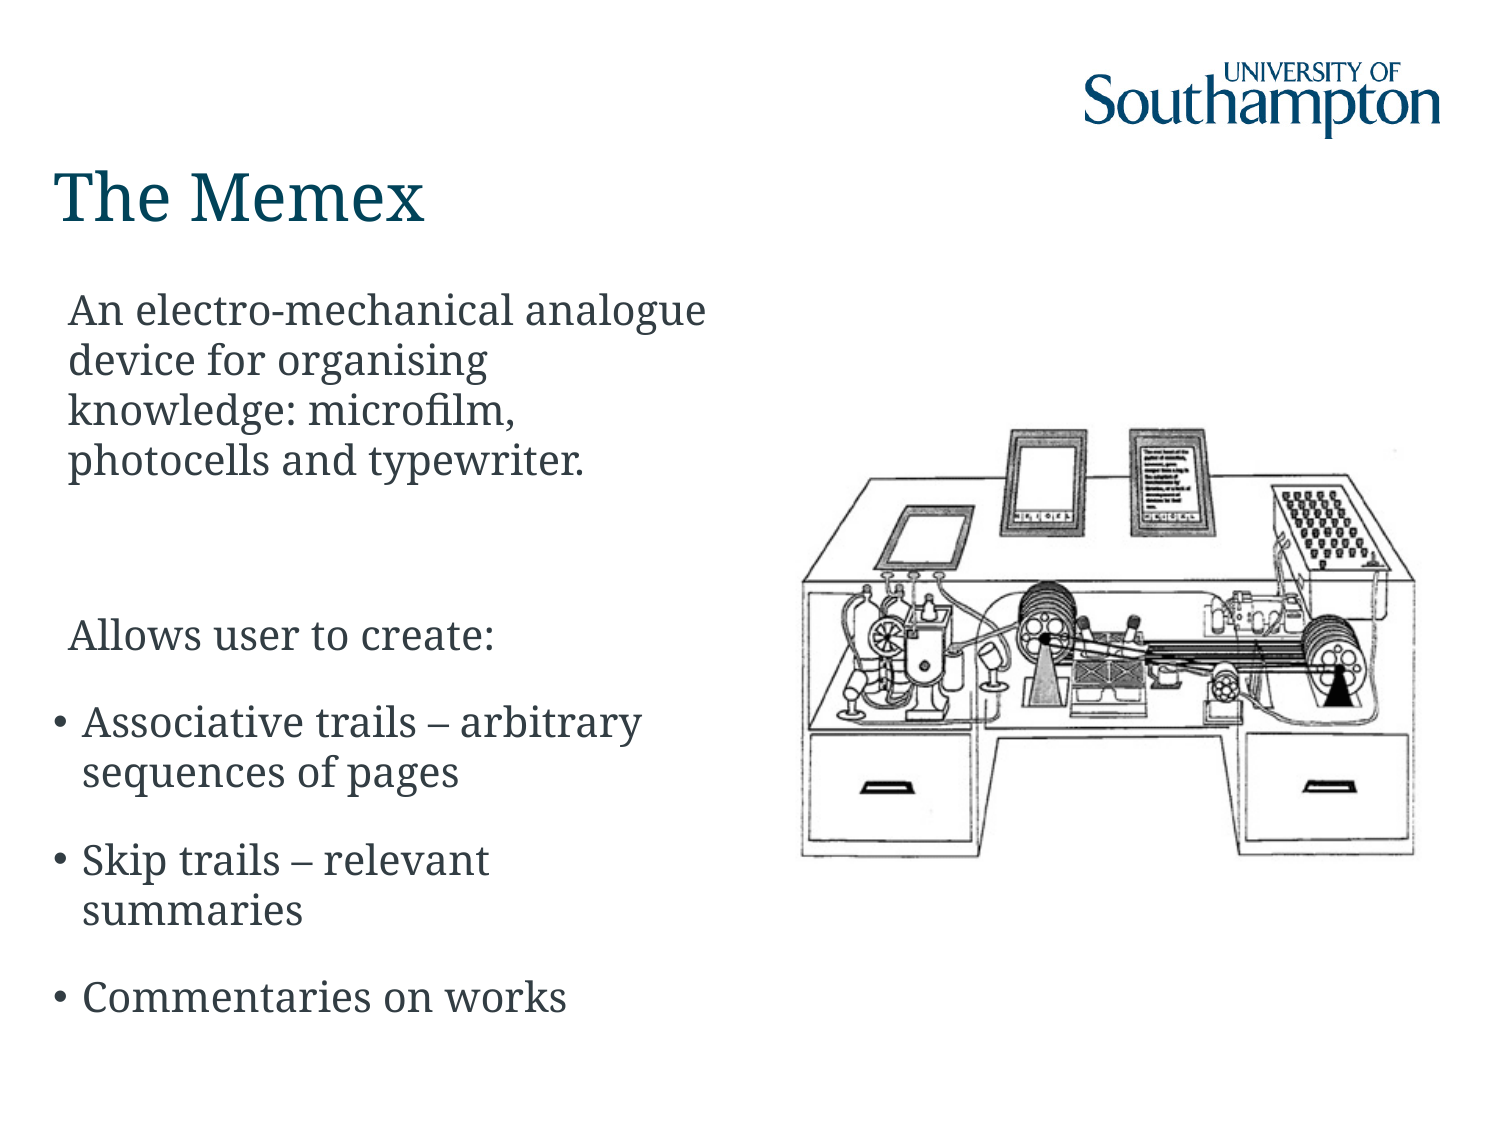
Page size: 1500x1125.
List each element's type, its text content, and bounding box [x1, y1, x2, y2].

title The Memex [52, 147, 1448, 255]
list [774, 275, 1448, 1013]
picture [1085, 62, 1440, 139]
list An electro-mechanical analogue device for organising knowledge: microfilm, photocells and typewriter. Allows user to create: Associative trails – arbitrary sequences of pages Skip trails – relevant summaries Commentaries on works [52, 275, 726, 1013]
